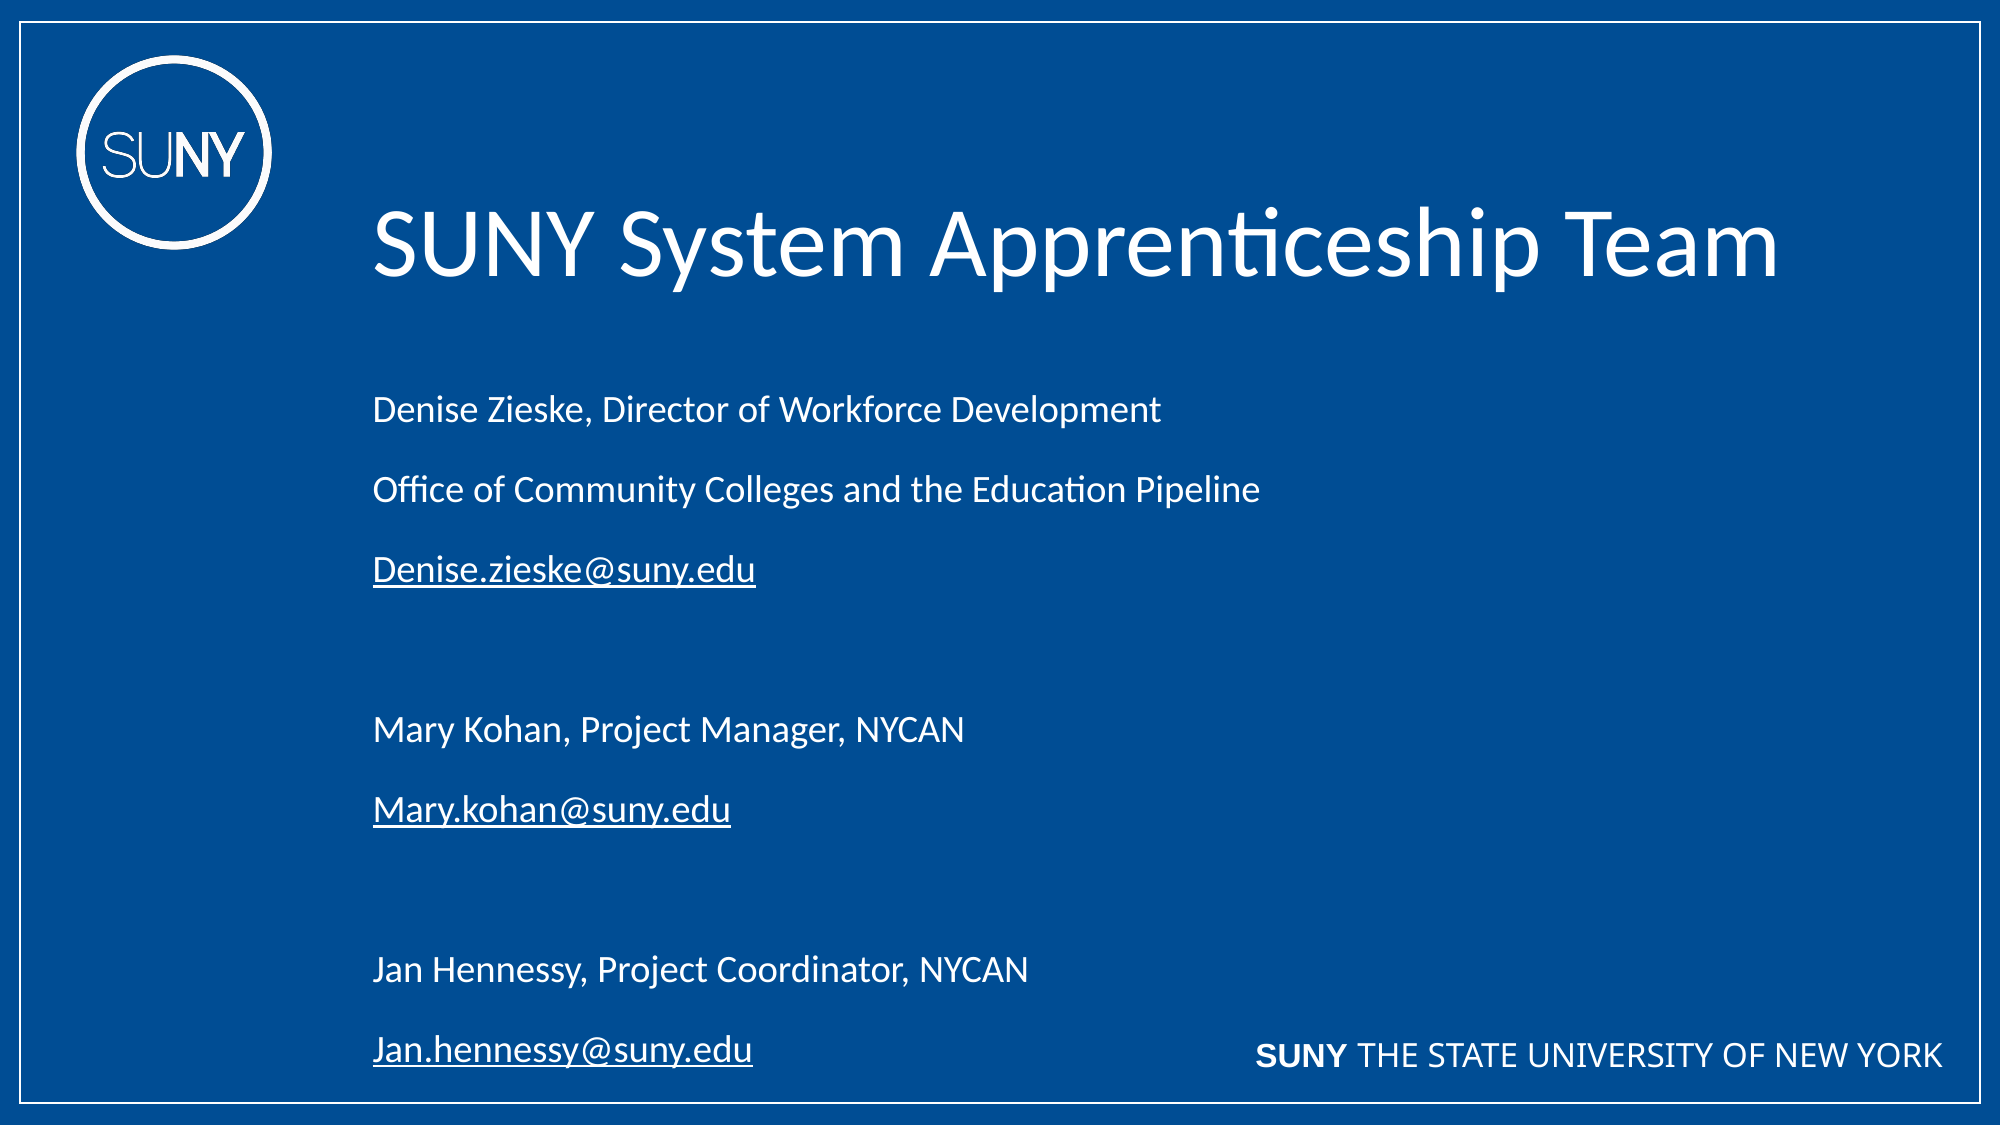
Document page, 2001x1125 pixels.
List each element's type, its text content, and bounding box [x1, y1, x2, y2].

picture [76, 55, 272, 250]
text_box SUNY System Apprenticeship Team Denise Zieske, Director of Workforce Development Office of Community Colleges and the Education Pipeline Denise.zieske@suny.edu Mary Kohan, Project Manager, NYCAN Mary.kohan@suny.edu Jan Hennessy, Project Coordinator, NYCAN Jan.hennessy@suny.edu apprenticeship@suny.edu www.suny.edu/apprenticeship [357, 168, 2000, 1125]
